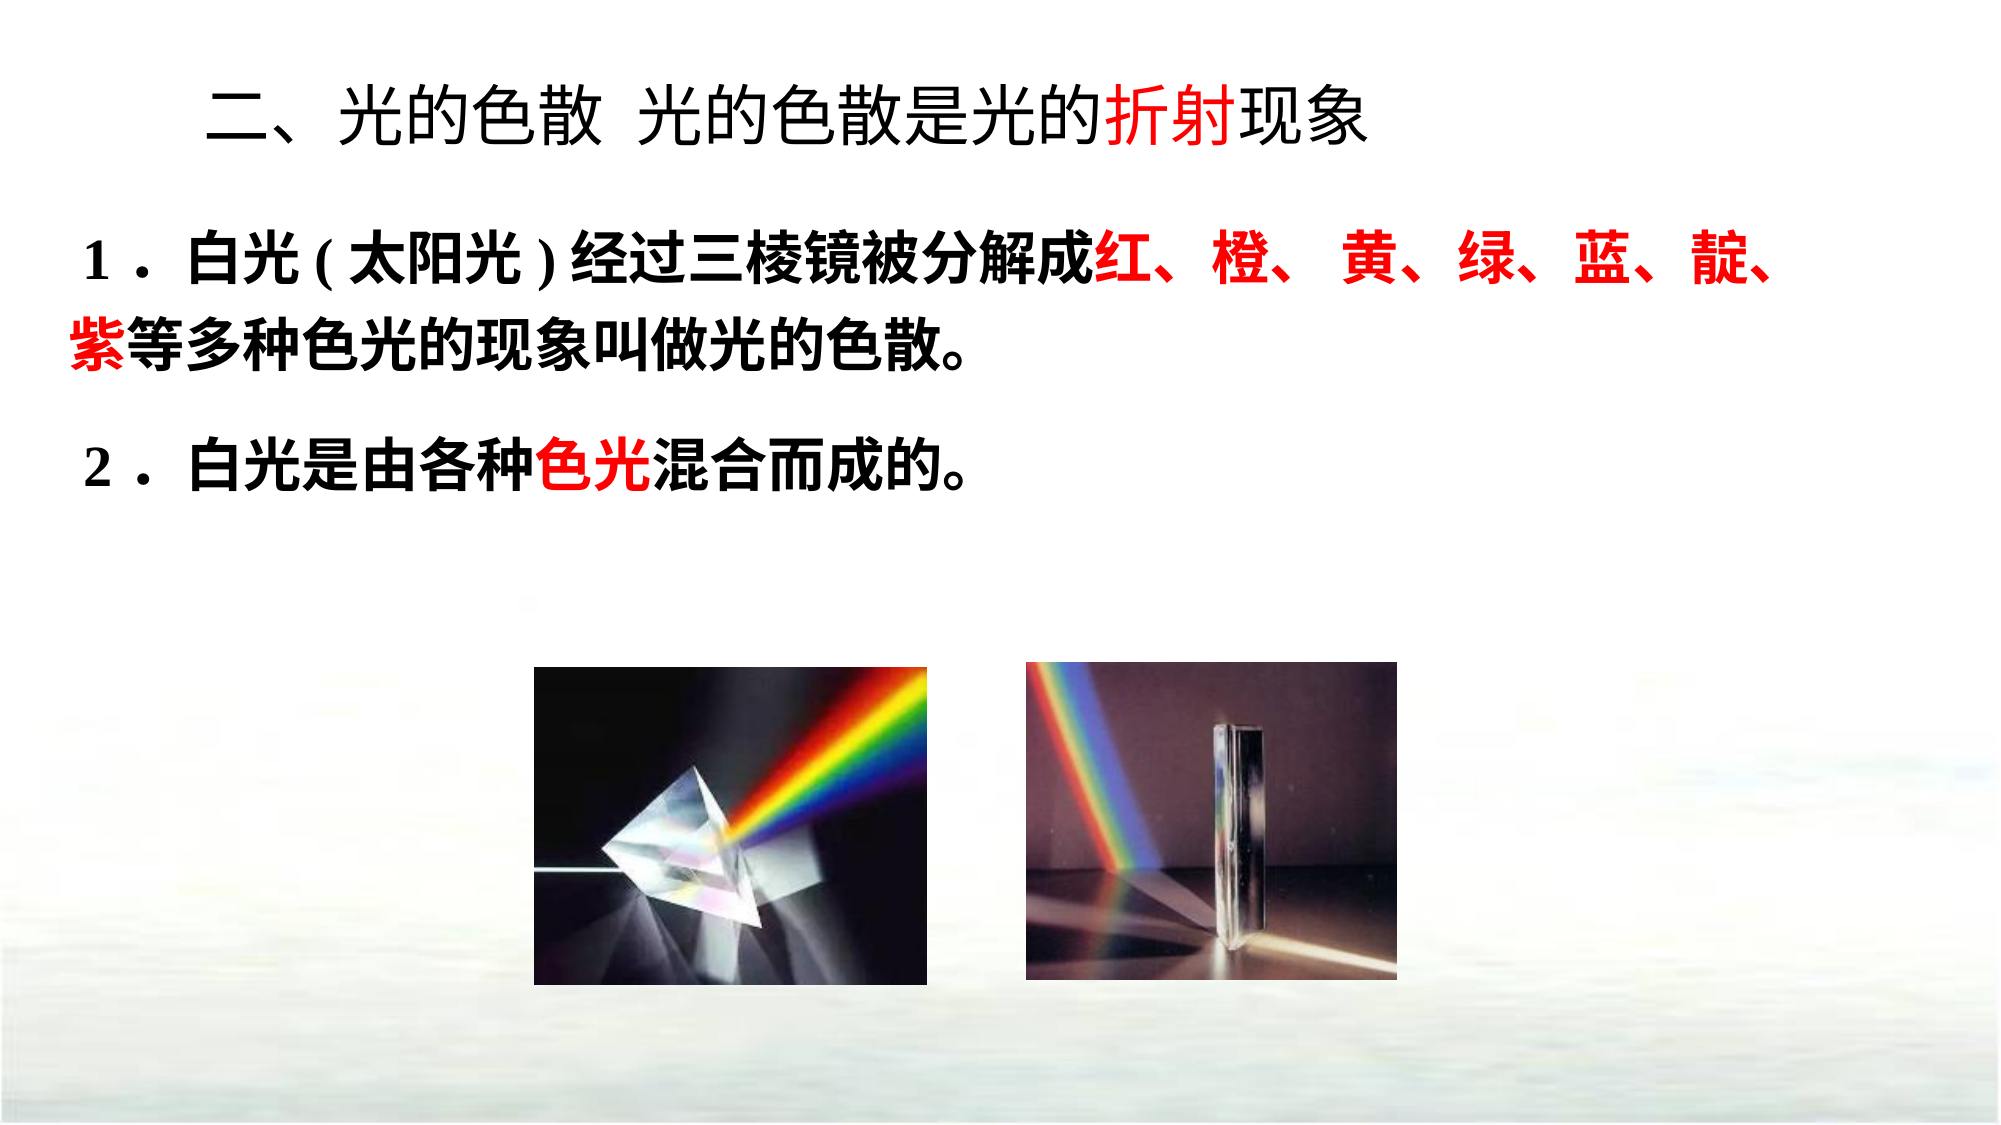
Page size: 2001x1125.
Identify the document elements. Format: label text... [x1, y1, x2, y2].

text_box 2．白光是由各种色光混合而成的。 [69, 385, 1070, 505]
text_box 二、光的色散 [54, 66, 621, 161]
picture [0, 0, 2001, 1125]
text_box 1．白光(太阳光)经过三棱镜被分解成红、橙、 黄、绿、蓝、靛、 紫等多种色光的现象叫做光的色散。 [53, 196, 1875, 386]
text_box 光的色散是光的折射现象 [621, 66, 1520, 161]
